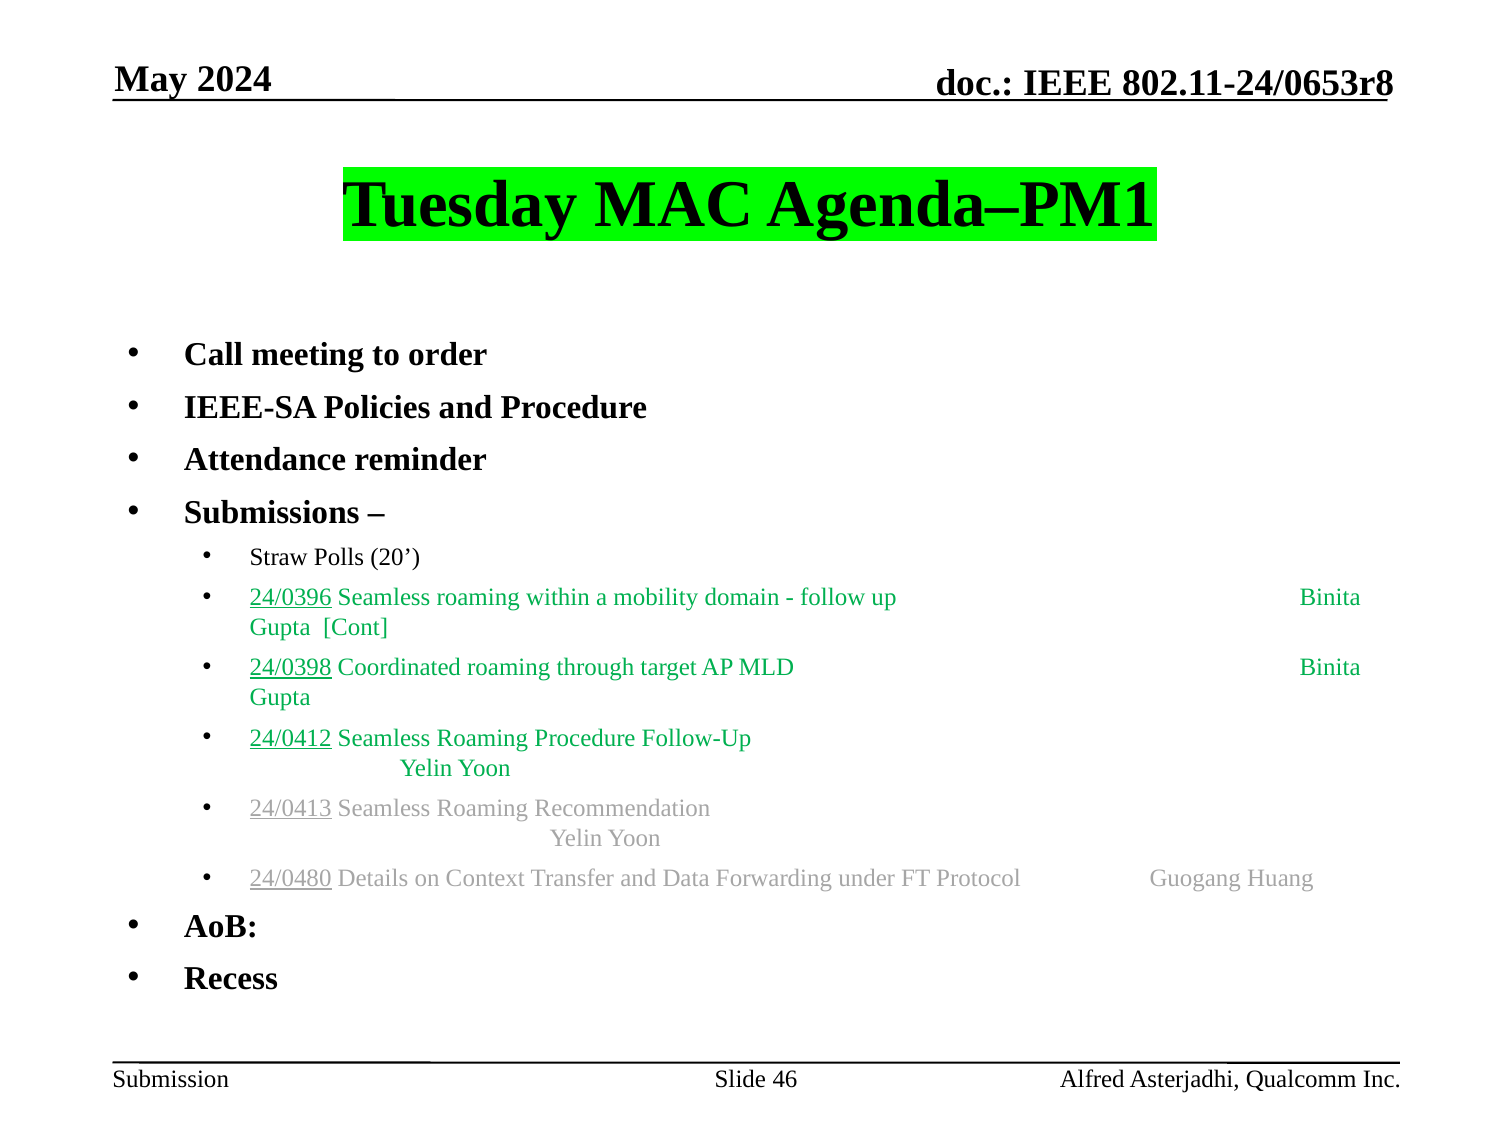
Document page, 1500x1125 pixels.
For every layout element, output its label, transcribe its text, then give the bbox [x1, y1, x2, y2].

title Tuesday MAC Agenda–PM1 [112, 112, 1388, 288]
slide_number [114, 54, 423, 100]
list Call meeting to order IEEE-SA Policies and Procedure Attendance reminder Submissions – Straw Polls (20’) 24/0396 Seamless roaming within a mobility domain - follow up Binita Gupta [Cont] 24/0398 Coordinated roaming through target AP MLD Binita Gupta 24/0412 Seamless Roaming Procedure Follow-Up Yelin Yoon 24/0413 Seamless Roaming Recommendation Yelin Yoon 24/0480 Details on Context Transfer and Data Forwarding under FT Protocol Guogang Huang AoB: Recess [112, 324, 1388, 1063]
footer Alfred Asterjadhi, Qualcomm Inc. [878, 1061, 1402, 1093]
slide_number Slide 46 [712, 1061, 800, 1123]
